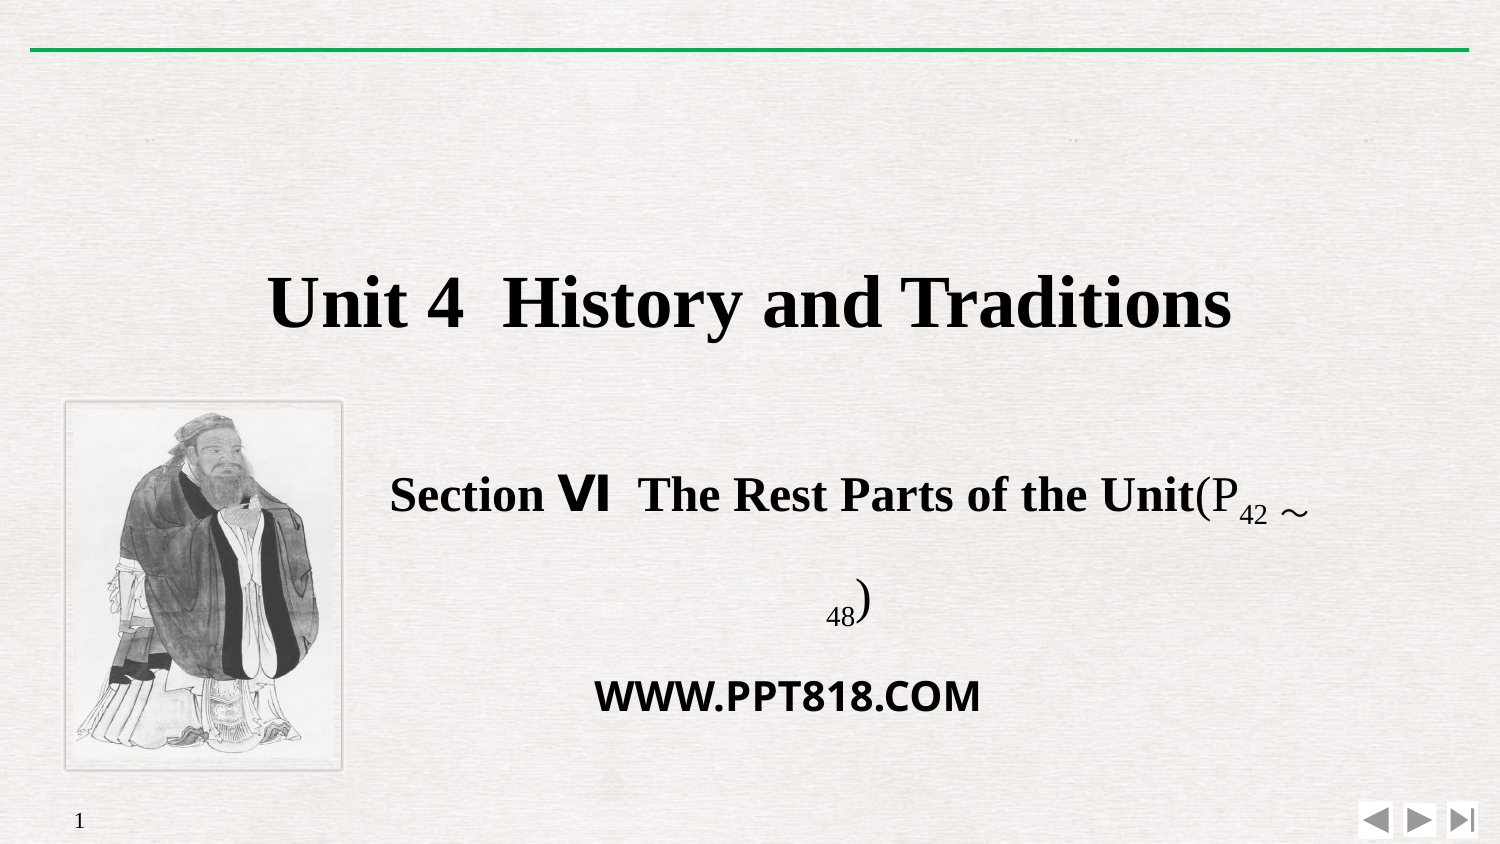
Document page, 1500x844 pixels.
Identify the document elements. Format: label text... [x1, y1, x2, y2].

text_box Unit 4 History and Traditions [0, 201, 1500, 348]
picture [0, 0, 1500, 201]
text_box Section Ⅵ The Rest Parts of the Unit(P42～48) [346, 421, 1353, 638]
text_box WWW.PPT818.COM [523, 656, 1053, 727]
picture [0, 348, 1500, 844]
